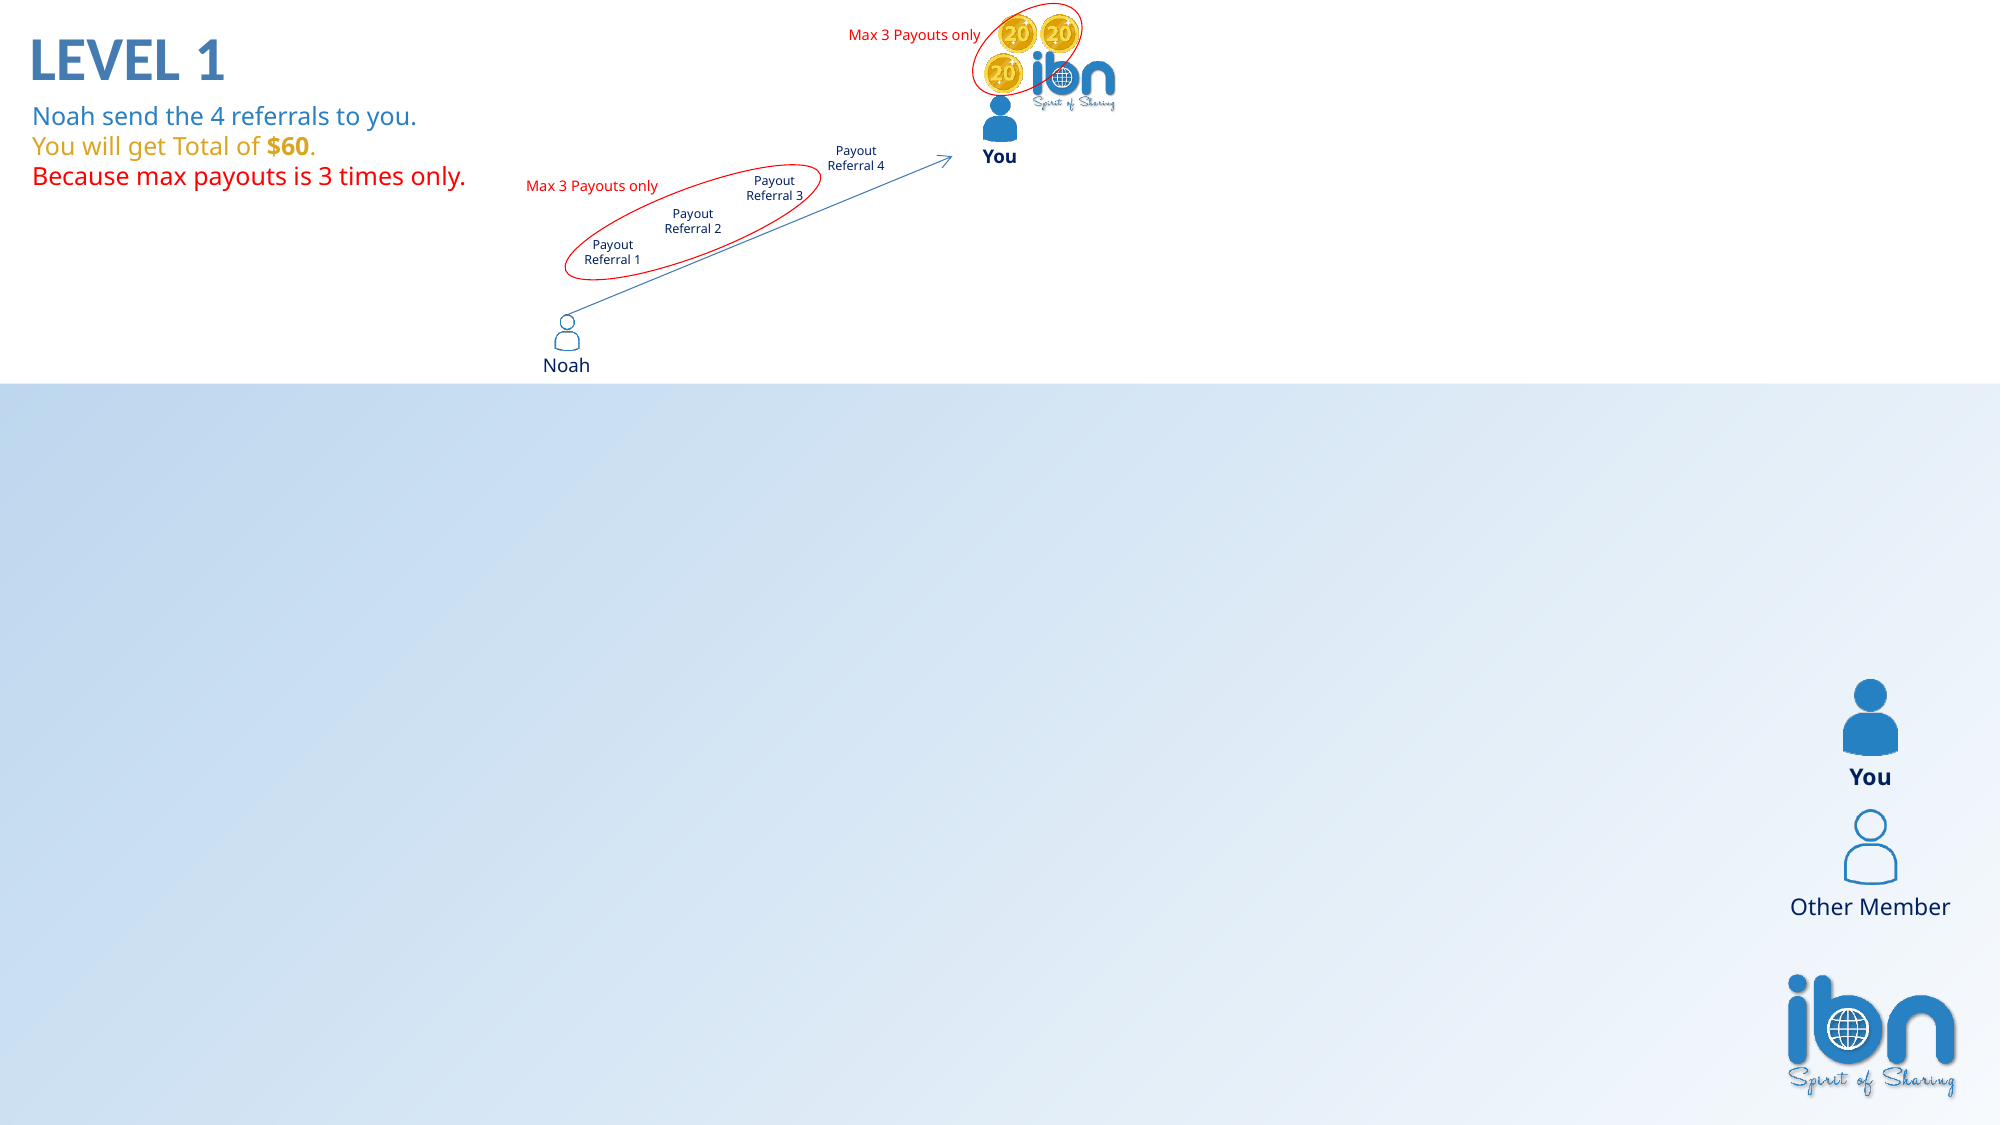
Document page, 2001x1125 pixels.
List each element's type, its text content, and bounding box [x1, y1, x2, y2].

text_box [1023, 53, 1031, 93]
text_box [566, 156, 953, 315]
text_box [0, 0, 2000, 385]
text_box LEVEL 1 [14, 10, 328, 100]
text_box You [952, 137, 1048, 175]
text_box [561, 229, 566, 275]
text_box Max 3 Payouts only [833, 18, 998, 51]
text_box Max 3 Payouts only [511, 169, 566, 202]
picture [984, 14, 1117, 114]
text_box Payout Referral 4 [805, 135, 908, 156]
text_box Noah send the 4 referrals to you. You will get Total of $60. Because max payouts is 3 times only. [17, 93, 497, 198]
text_box [1014, 2, 1084, 49]
picture [1843, 679, 1898, 756]
text_box [971, 25, 1022, 95]
picture [1785, 971, 1960, 1103]
picture [1843, 809, 1898, 885]
text_box Other Member [1760, 885, 1981, 928]
text_box You [1760, 755, 1981, 798]
picture [983, 95, 1017, 142]
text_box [514, 314, 620, 384]
